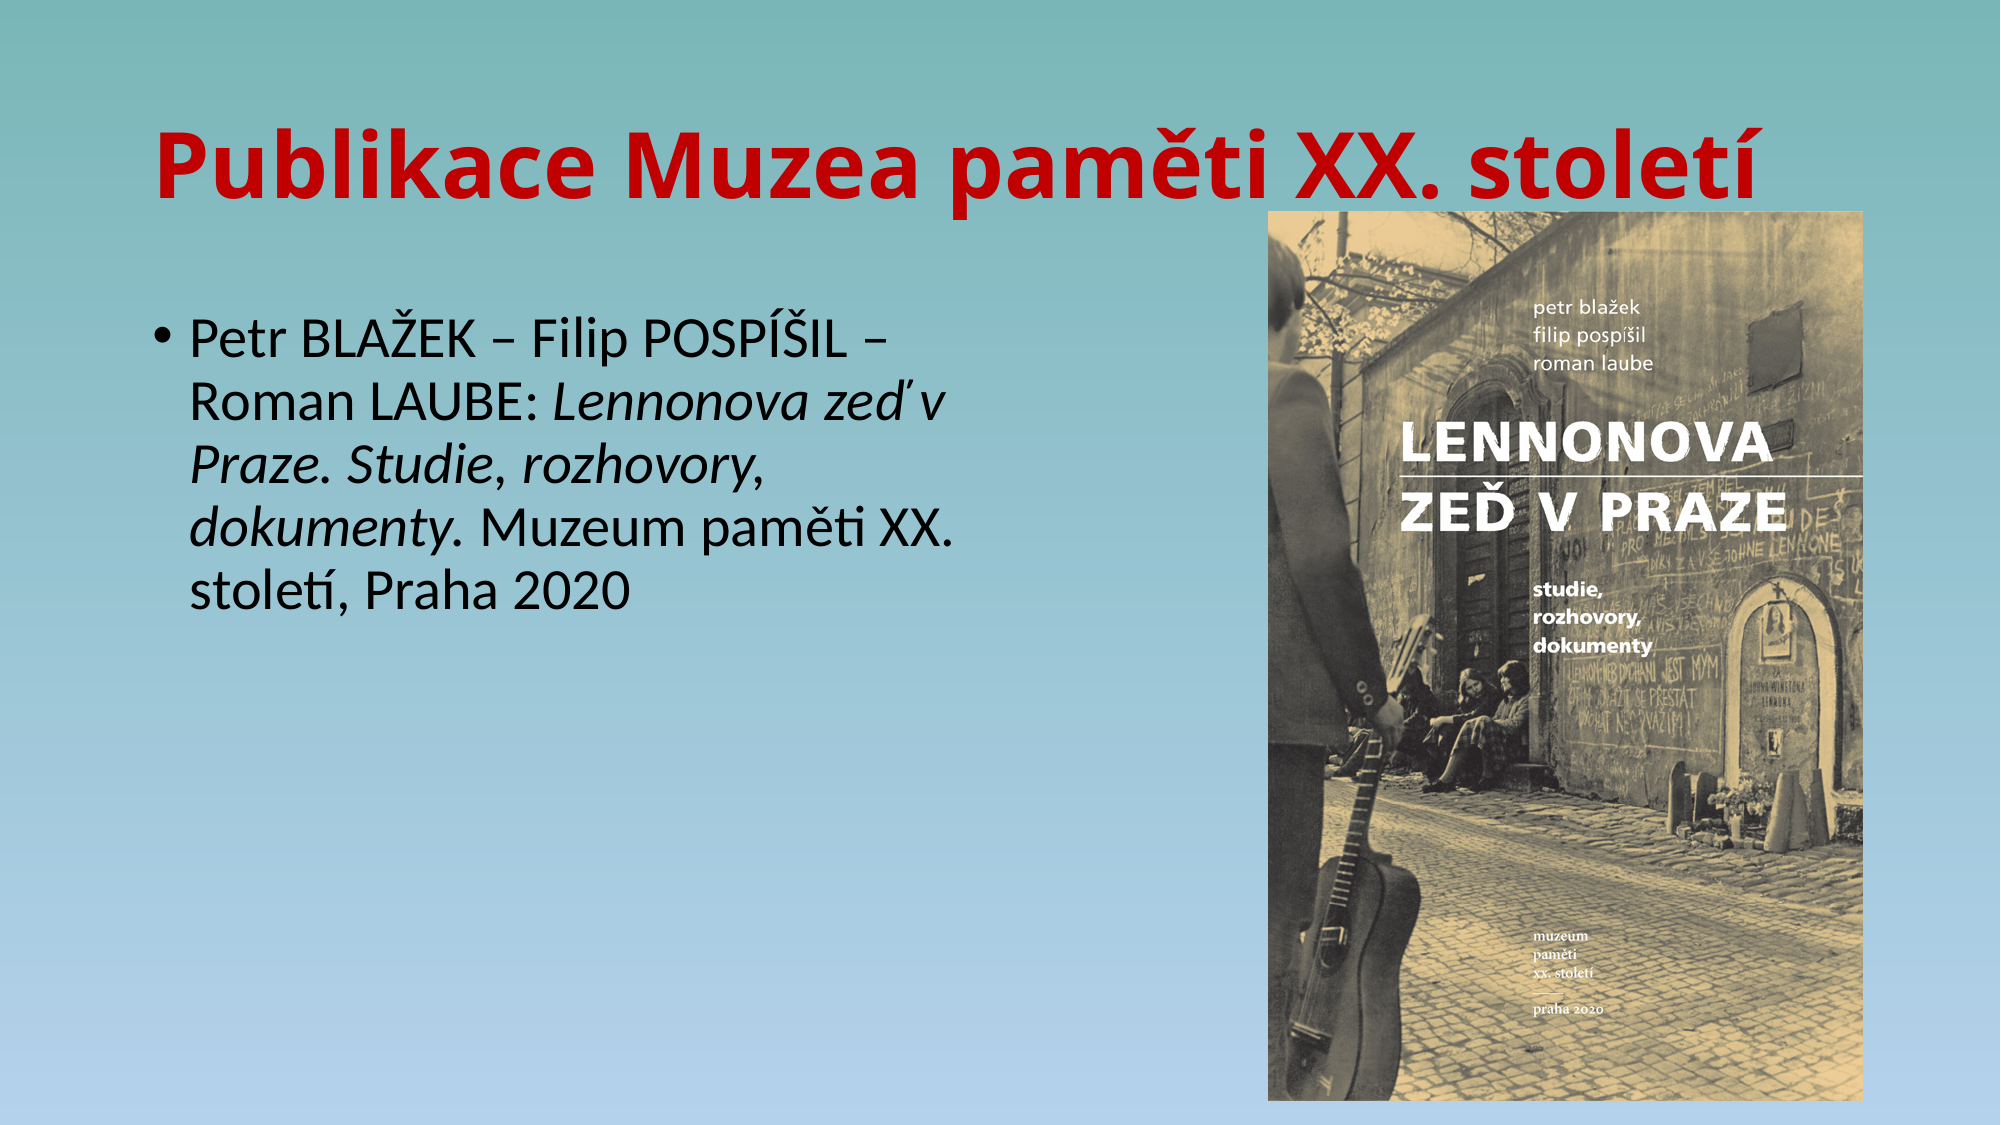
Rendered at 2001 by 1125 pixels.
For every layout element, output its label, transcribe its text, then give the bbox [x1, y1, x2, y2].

title Publikace Muzea paměti XX. století [137, 59, 1863, 278]
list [1268, 211, 1863, 1101]
list Petr BLAŽEK – Filip POSPÍŠIL – Roman LAUBE: Lennonova zeď v Praze. Studie, rozhovory, dokumenty. Muzeum paměti XX. století, Praha 2020 [137, 299, 988, 1014]
